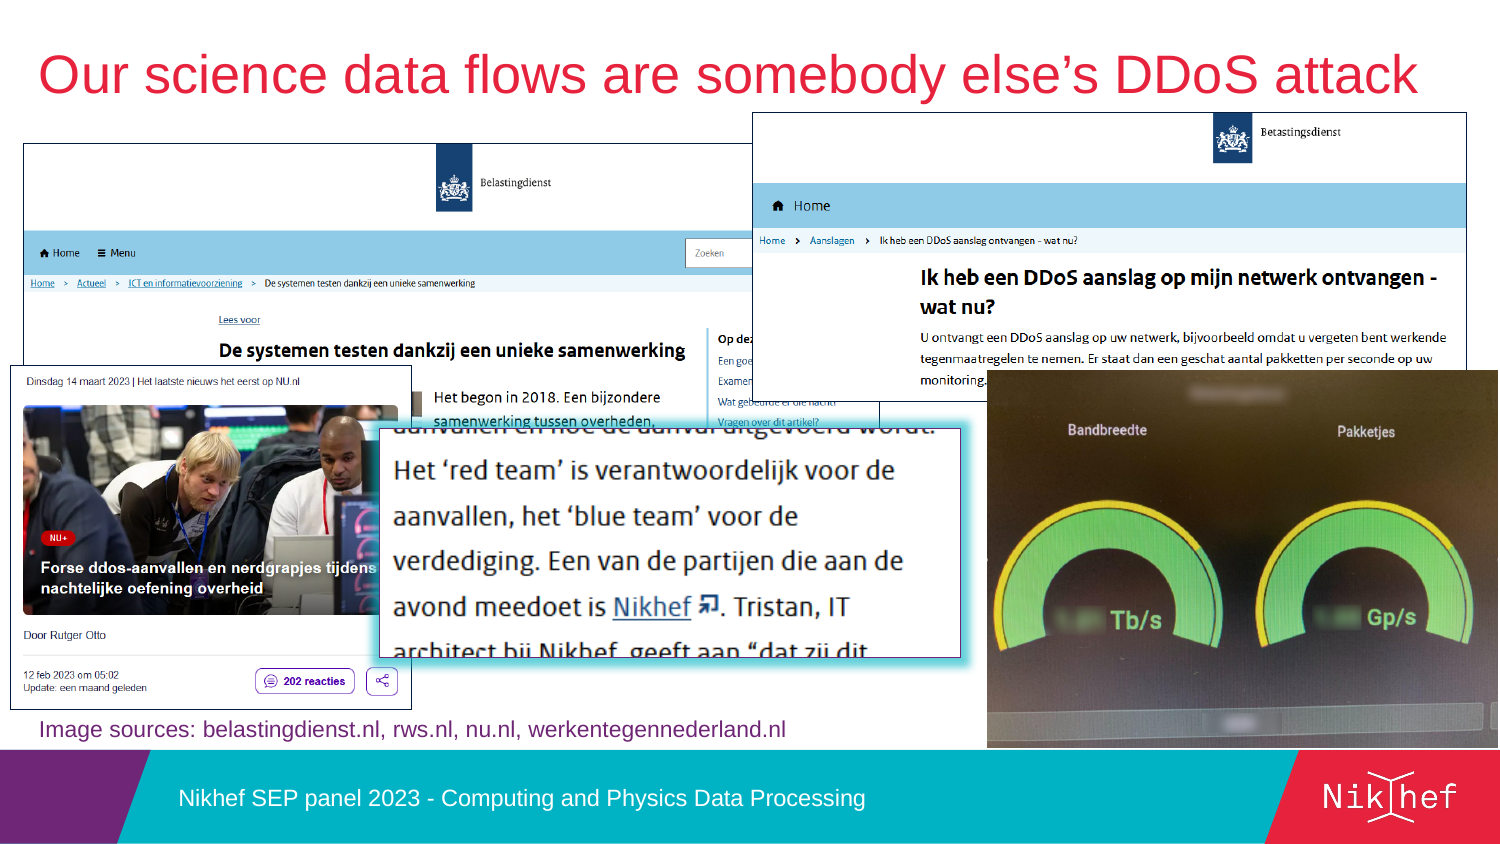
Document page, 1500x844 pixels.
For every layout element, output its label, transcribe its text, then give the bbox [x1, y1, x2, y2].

picture [1324, 771, 1456, 823]
list Image sources: belastingdienst.nl, rws.nl, nu.nl, werkentegennederland.nl [38, 714, 987, 741]
footer Nikhef SEP panel 2023 - Computing and Physics Data Processing [163, 755, 1244, 838]
list Our science data flows are somebody else’s DDoS attack [38, 38, 1462, 106]
picture [10, 112, 1498, 748]
